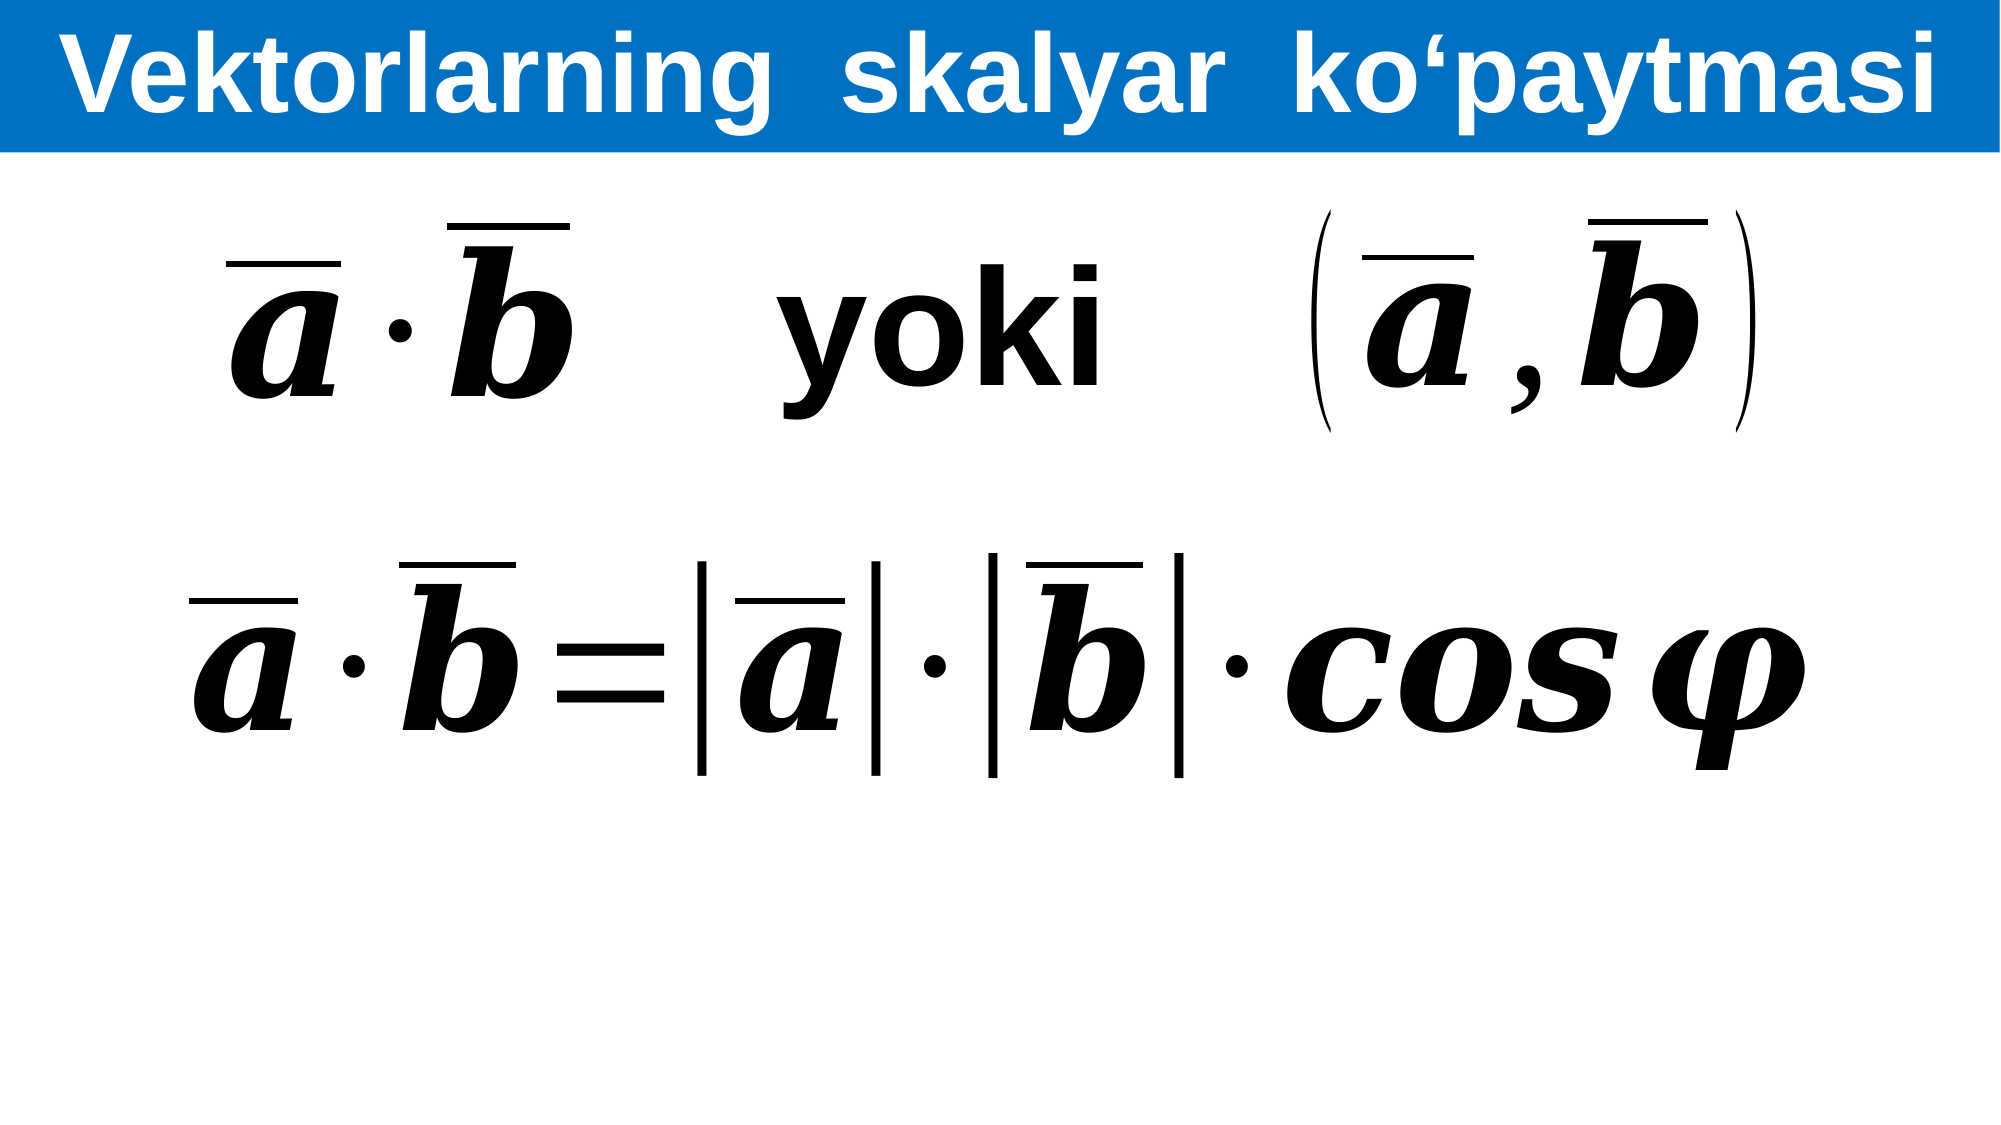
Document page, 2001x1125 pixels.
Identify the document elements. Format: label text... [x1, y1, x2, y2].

text_box yoki [760, 211, 1124, 426]
text_box Vektorlarning skalyar ko‘paytmasi [0, 0, 2000, 153]
